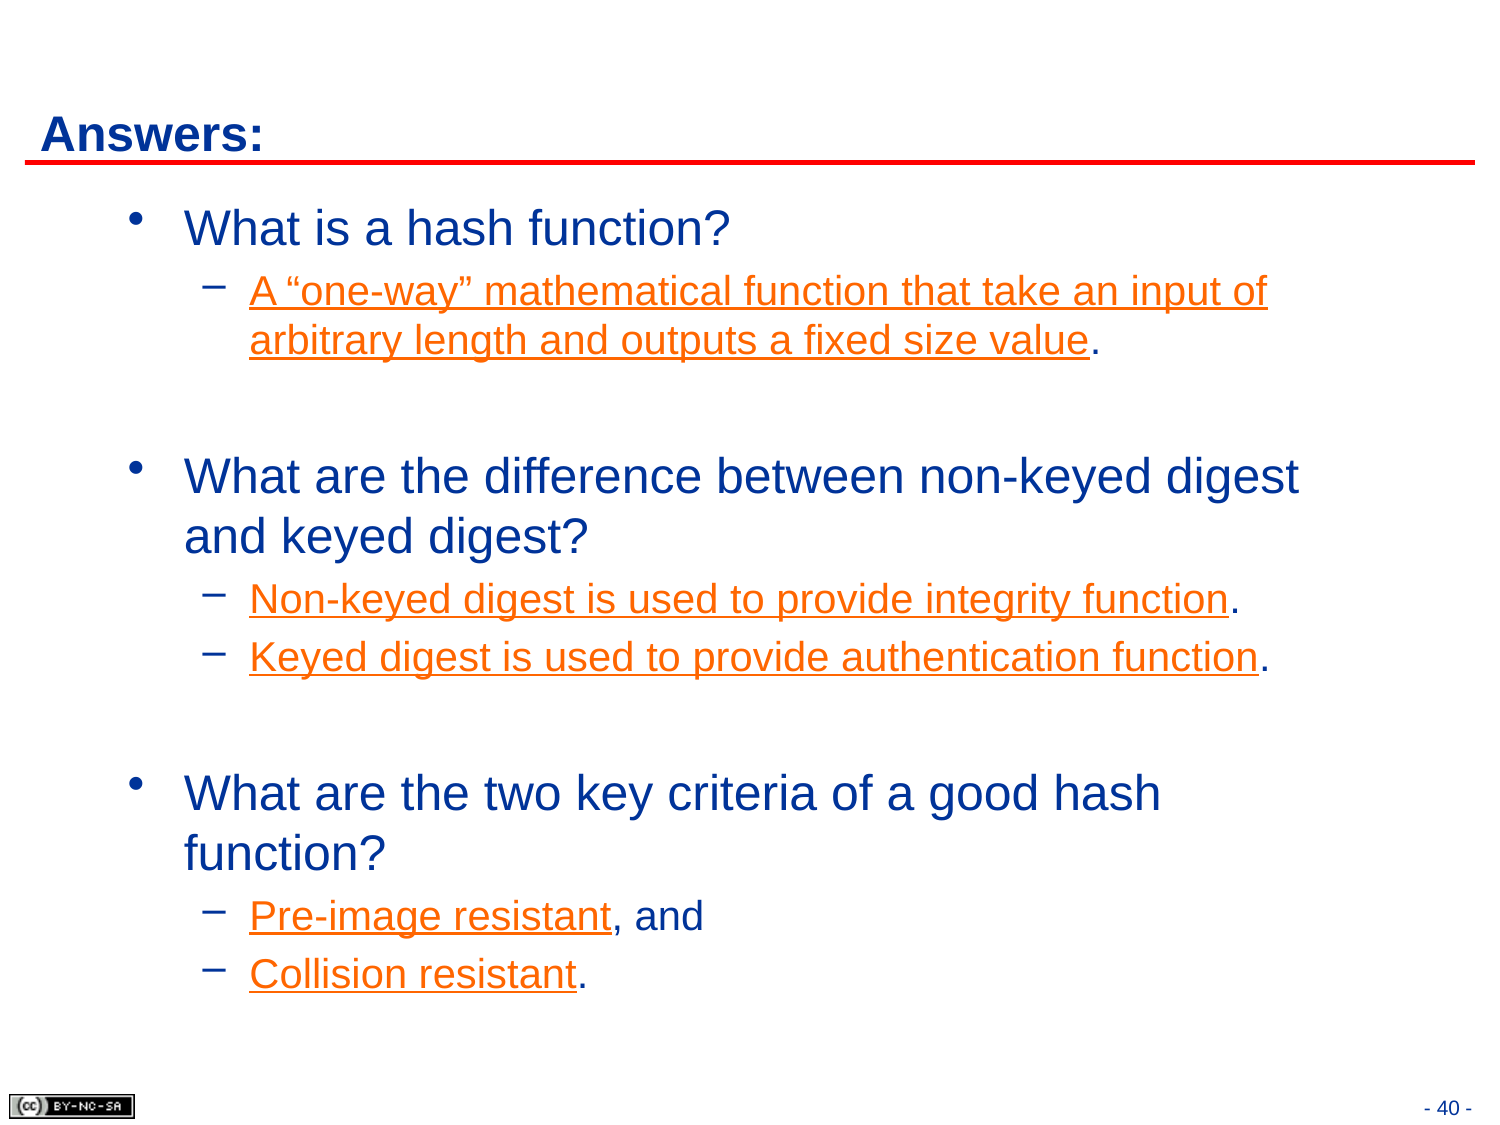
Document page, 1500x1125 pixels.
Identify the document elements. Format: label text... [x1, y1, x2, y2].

slide_number - 40 - [1287, 1087, 1488, 1125]
picture [9, 1094, 135, 1119]
list What is a hash function? A “one-way” mathematical function that take an input of arbitrary length and outputs a fixed size value. What are the difference between non-keyed digest and keyed digest? Non-keyed digest is used to provide integrity function. Keyed digest is used to provide authentication function. What are the two key criteria of a good hash function? Pre-image resistant, and Collision resistant. [112, 187, 1388, 1076]
title Answers: [24, 0, 1476, 169]
